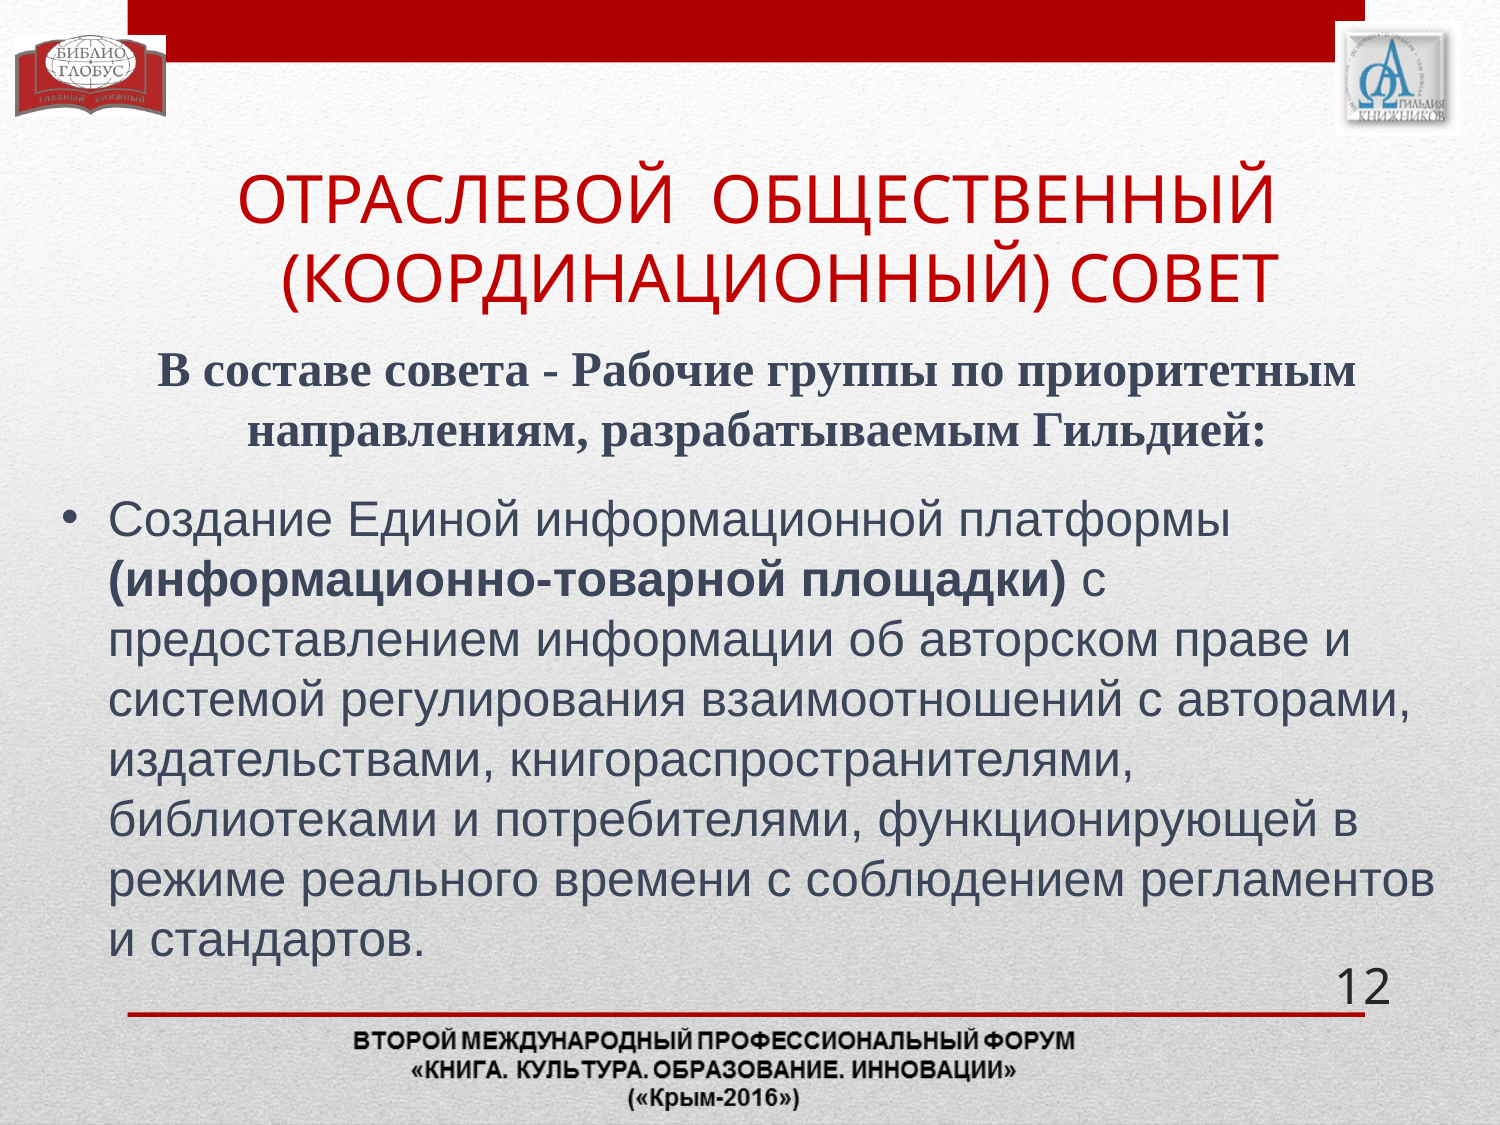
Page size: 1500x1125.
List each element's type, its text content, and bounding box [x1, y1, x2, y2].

picture [339, 1018, 1091, 1125]
picture [14, 34, 167, 118]
text_box ОТРАСЛЕВОЙ ОБЩЕСТВЕННЫЙ (КООРДИНАЦИОННЫЙ) СОВЕТ В составе совета - Рабочие группы по приоритетным направлениям, разрабатываемым Гильдией: Создание Единой информационной платформы (информационно-товарной площадки) с предоставлением информации об авторском праве и системой регулирования взаимоотношений с авторами, издательствами, книгораспространителями, библиотеками и потребителями, функционирующей в режиме реального времени с соблюдением регламентов и стандартов. [46, 148, 1469, 1089]
picture [1335, 20, 1462, 138]
